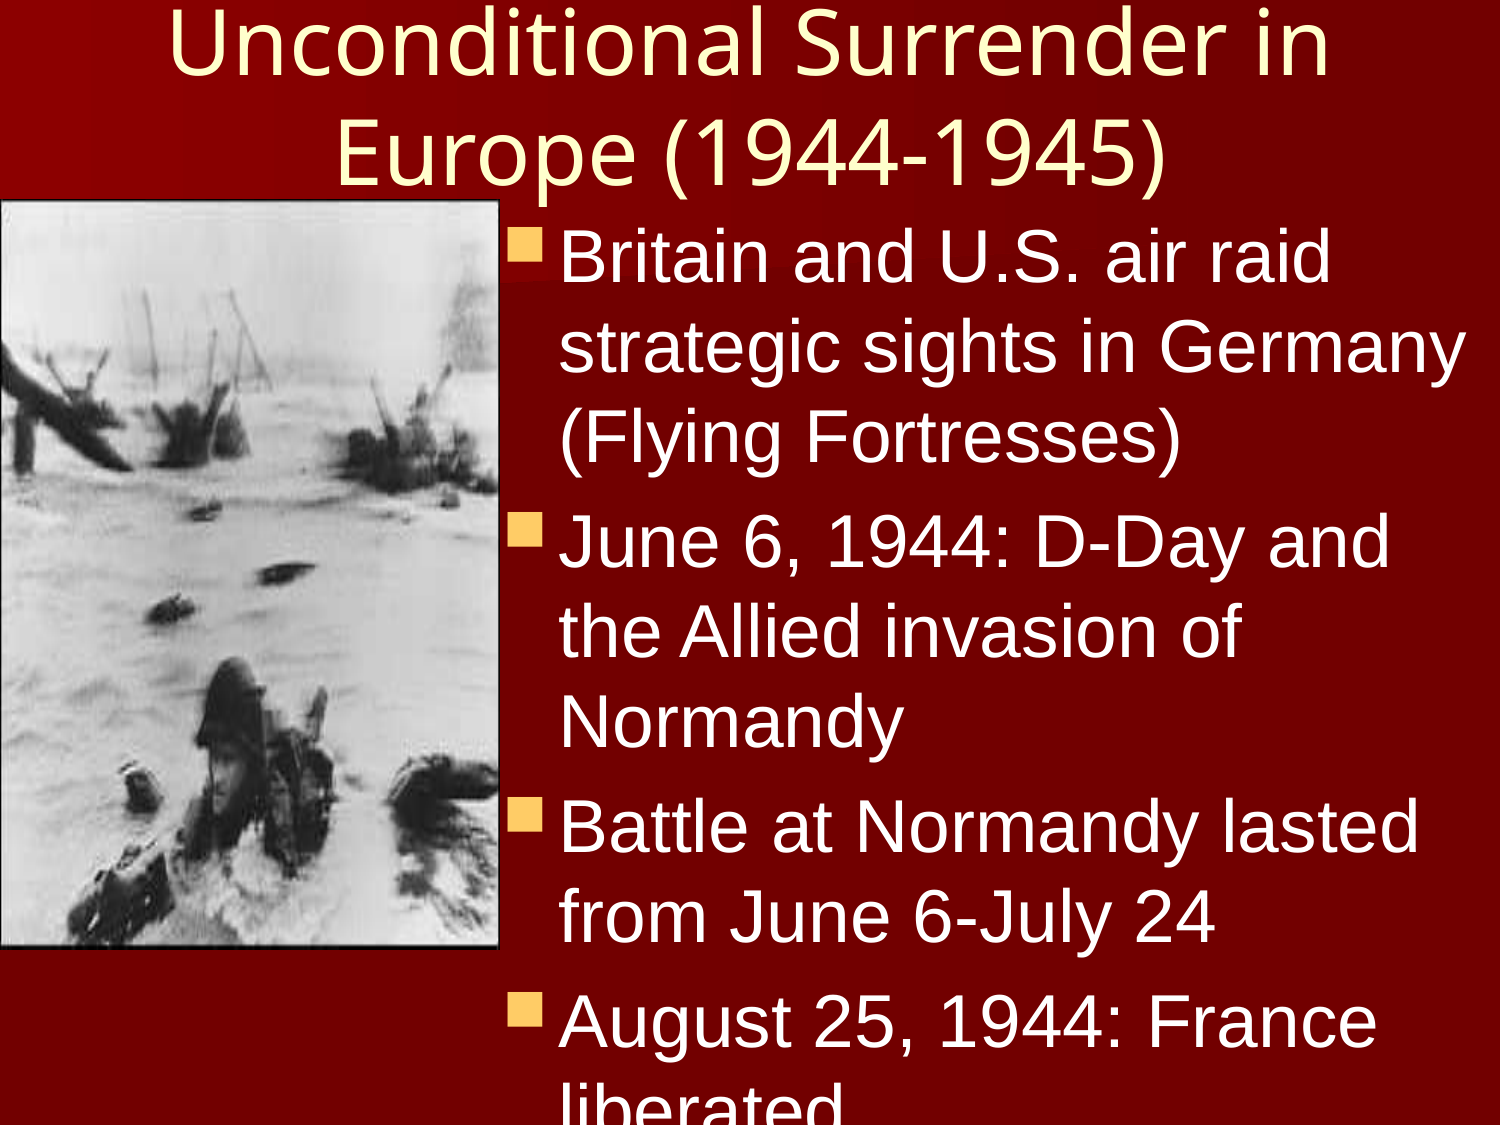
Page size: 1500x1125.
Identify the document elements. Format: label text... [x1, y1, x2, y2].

list Britain and U.S. air raid strategic sights in Germany (Flying Fortresses) June 6, 1944: D-Day and the Allied invasion of Normandy Battle at Normandy lasted from June 6-July 24 August 25, 1944: France liberated [487, 199, 1500, 1125]
title Unconditional Surrender in Europe (1944-1945) [0, 0, 1500, 188]
picture [0, 199, 501, 951]
